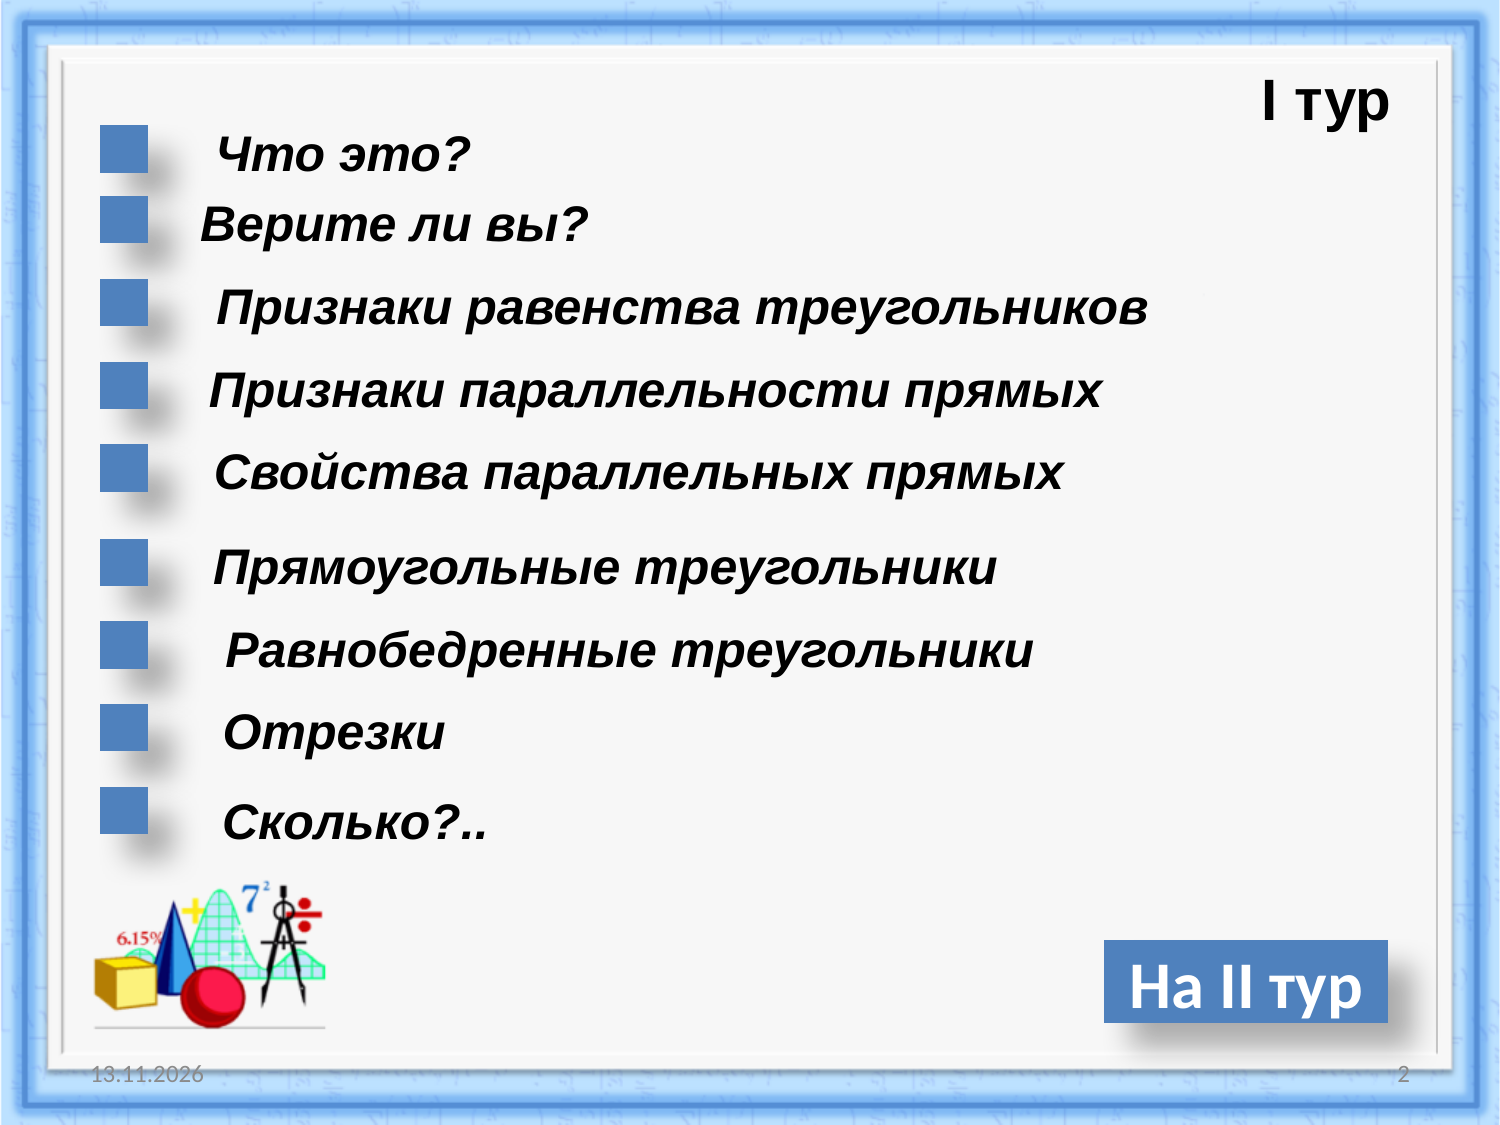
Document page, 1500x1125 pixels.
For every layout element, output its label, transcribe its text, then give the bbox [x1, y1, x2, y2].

text_box Свойства параллельных прямых [199, 432, 1079, 508]
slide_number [75, 1042, 425, 1103]
text_box Признаки параллельности прямых [194, 349, 1118, 425]
text_box [98, 702, 150, 754]
text_box Сколько?.. [207, 781, 504, 857]
text_box Прямоугольные треугольники [198, 527, 1013, 602]
text_box [98, 123, 150, 175]
text_box Что это? [200, 113, 487, 184]
slide_number 2 [1074, 1042, 1425, 1103]
picture [0, 0, 1500, 1125]
text_box [98, 442, 150, 494]
text_box Отрезки [207, 692, 461, 768]
text_box [98, 277, 150, 328]
text_box [98, 360, 150, 411]
text_box I тур [1247, 54, 1407, 140]
text_box Признаки равенства треугольников [201, 267, 1164, 342]
text_box На II тур [1102, 938, 1390, 1025]
text_box Равнобедренные треугольники [210, 609, 1050, 685]
text_box [98, 194, 150, 246]
text_box [98, 537, 150, 588]
text_box Верите ли вы? [187, 184, 605, 260]
text_box [98, 785, 150, 836]
text_box [98, 619, 150, 671]
